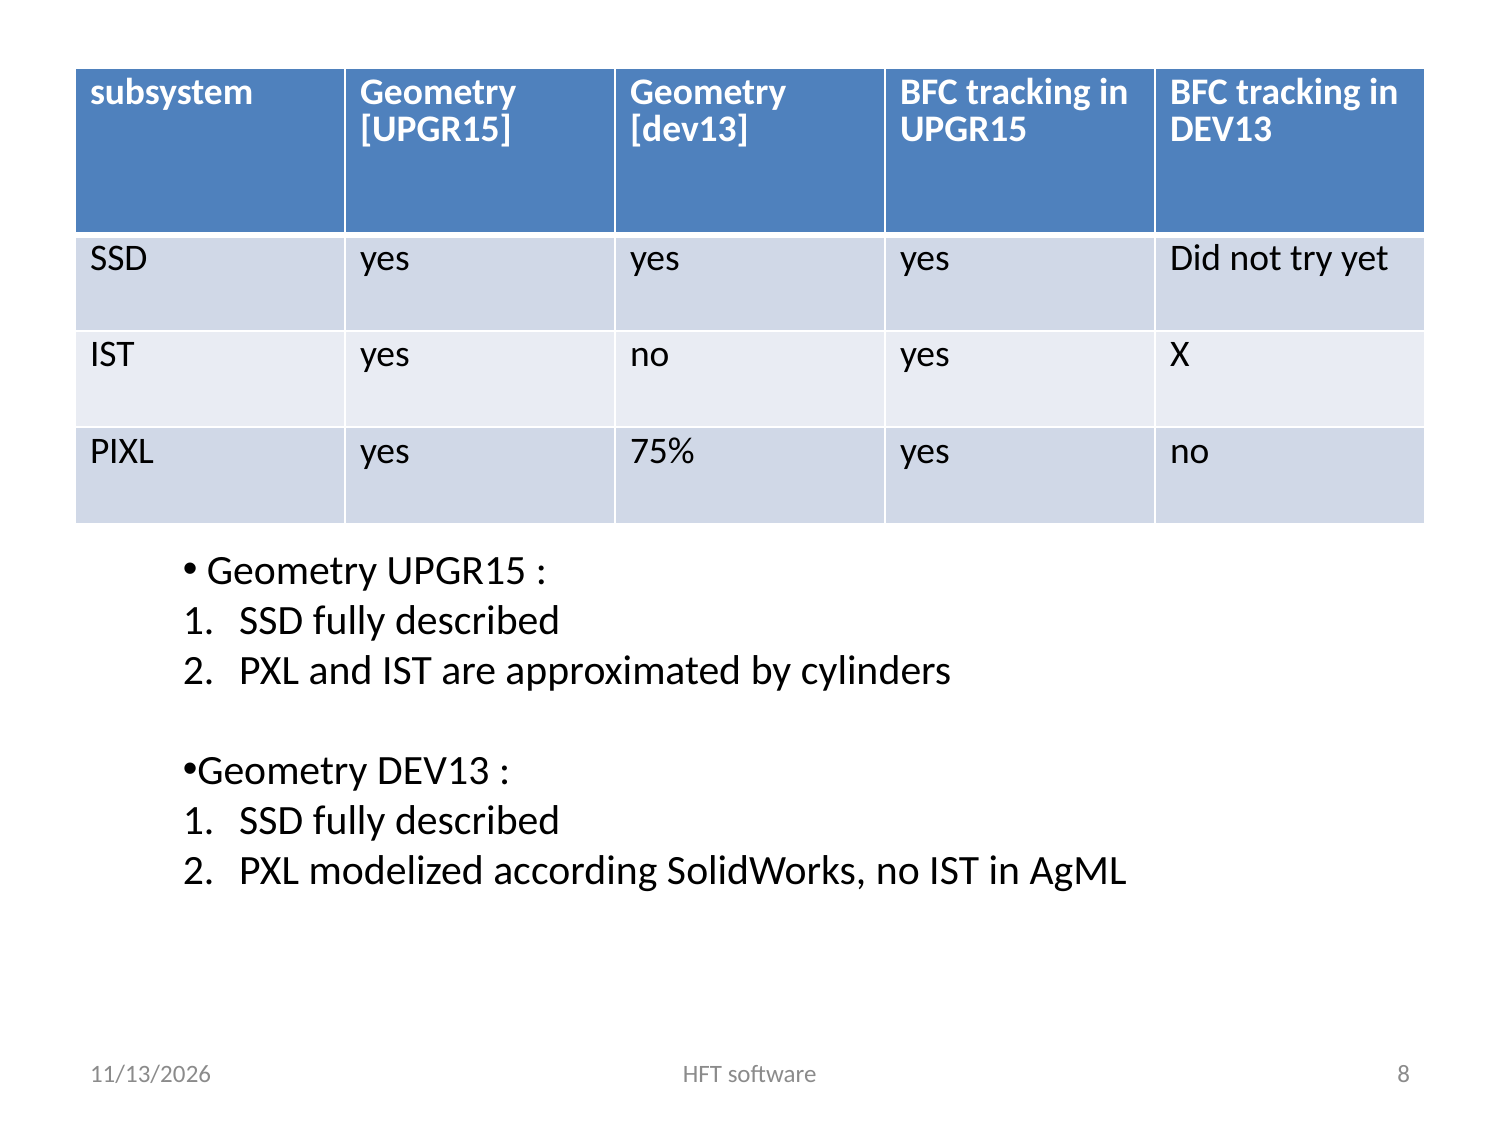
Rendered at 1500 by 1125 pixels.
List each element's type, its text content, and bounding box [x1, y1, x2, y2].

table_cell yes [346, 238, 614, 330]
text_box Geometry UPGR15 : SSD fully described PXL and IST are approximated by cylinders Geometry DEV13 : SSD fully described PXL modelized according SolidWorks, no IST in AgML [168, 535, 1280, 901]
table_cell 75% [616, 428, 884, 523]
table_cell SSD [76, 238, 344, 330]
footer HFT software [512, 1042, 988, 1103]
table_cell yes [346, 428, 614, 523]
table_header BFC tracking in UPGR15 [886, 69, 1154, 232]
table_cell yes [886, 332, 1154, 426]
table_cell no [1156, 428, 1424, 523]
table_cell yes [886, 428, 1154, 523]
table_header subsystem [76, 69, 344, 232]
table_cell IST [76, 332, 344, 426]
table_cell no [616, 332, 884, 426]
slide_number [75, 1042, 425, 1103]
table_cell yes [346, 332, 614, 426]
table_cell PIXL [76, 428, 344, 523]
table_cell X [1156, 332, 1424, 426]
table_header Geometry [dev13] [616, 69, 884, 232]
table_cell yes [886, 238, 1154, 330]
table_cell yes [616, 238, 884, 330]
slide_number 8 [1074, 1042, 1425, 1103]
table_cell Did not try yet [1156, 238, 1424, 330]
table_header Geometry [UPGR15] [346, 69, 614, 232]
table_header BFC tracking in DEV13 [1156, 69, 1424, 232]
